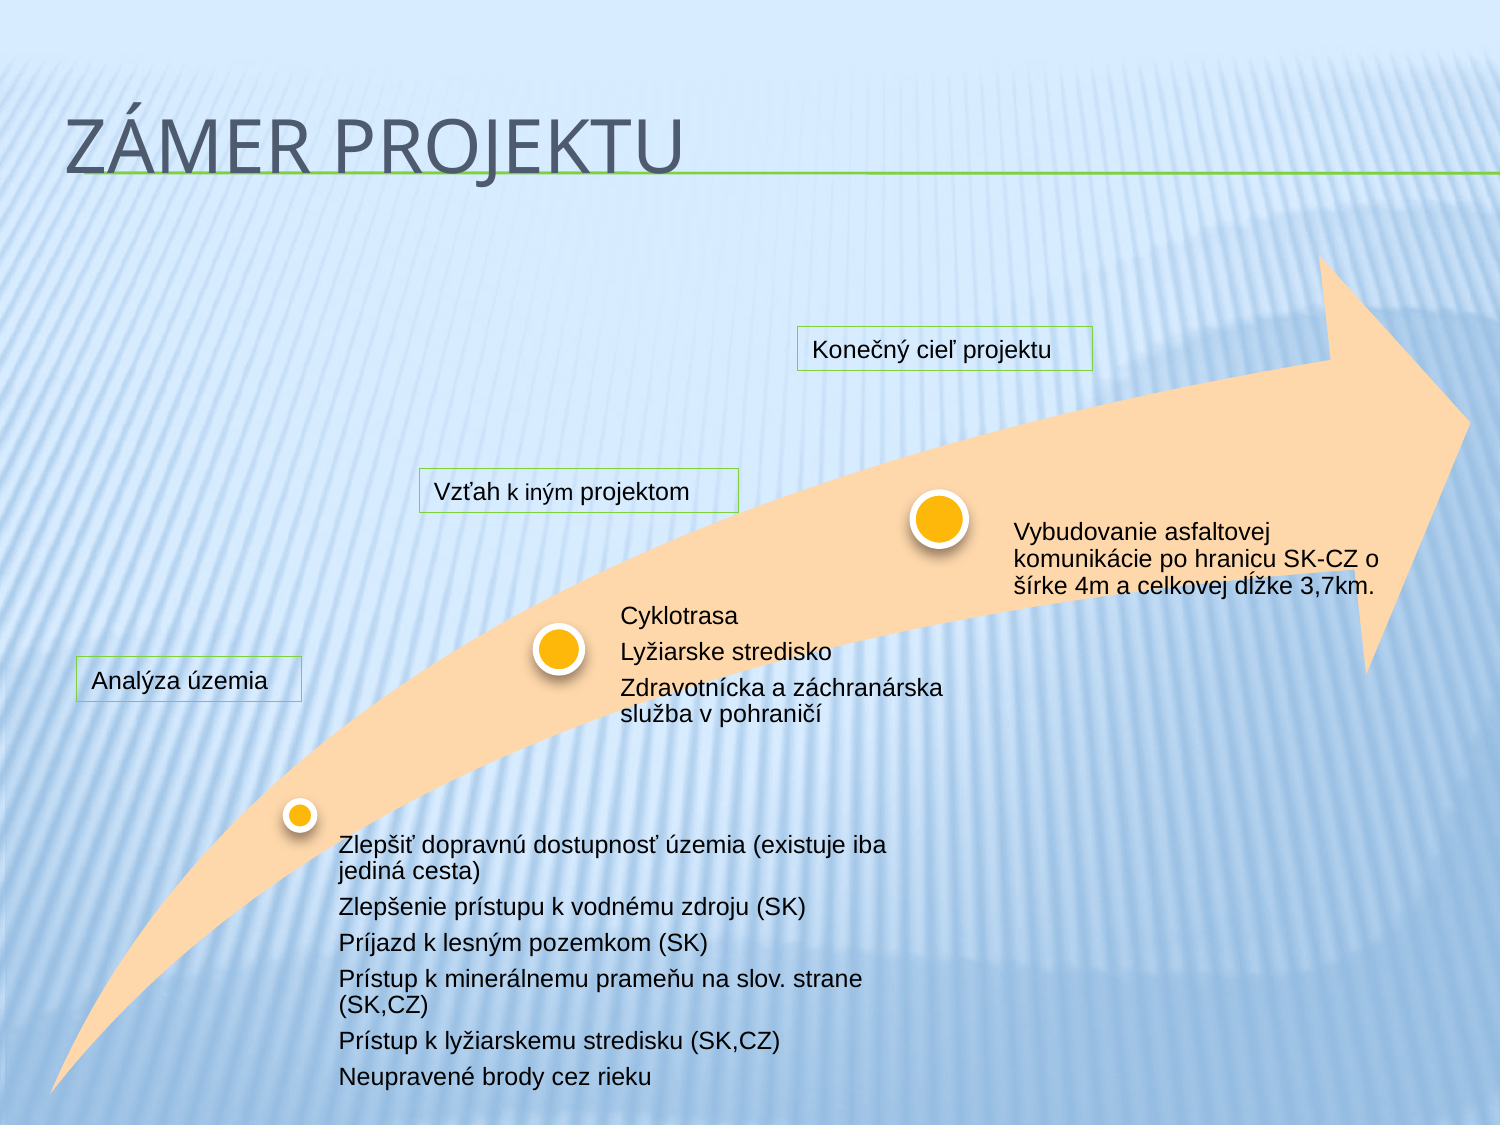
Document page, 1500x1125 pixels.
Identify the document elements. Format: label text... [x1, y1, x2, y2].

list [49, 254, 1471, 1095]
title ZÁMER projektu [50, 75, 1475, 213]
